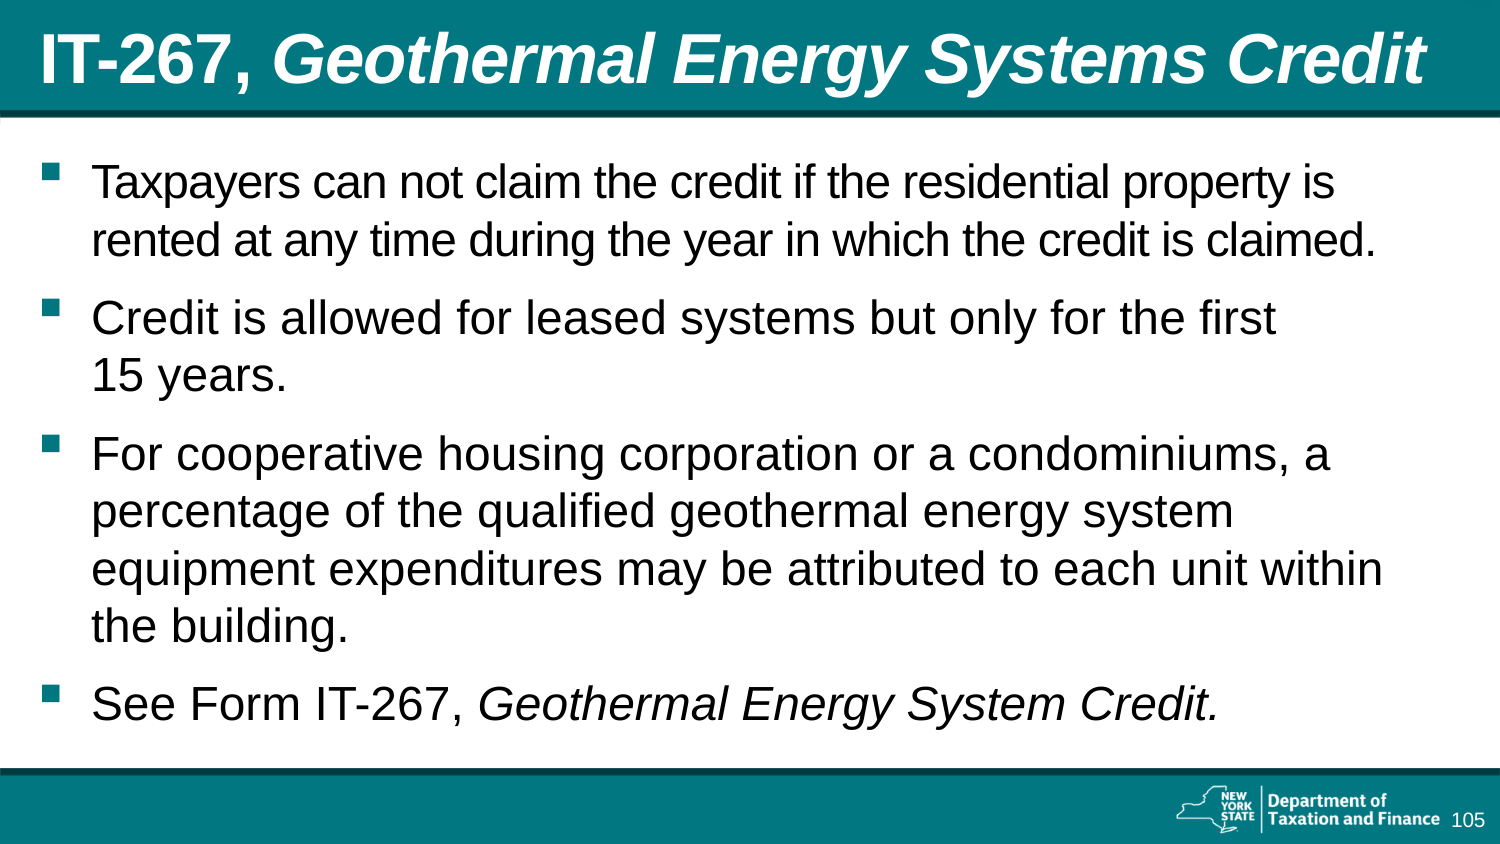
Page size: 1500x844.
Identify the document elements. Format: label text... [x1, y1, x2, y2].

title IT-267, Geothermal Energy Systems Credit [24, 0, 1488, 114]
list Taxpayers can not claim the credit if the residential property is rented at any time during the year in which the credit is claimed. Credit is allowed for leased systems but only for the first 15 years. For cooperative housing corporation or a condominiums, a percentage of the qualified geothermal energy system equipment expenditures may be attributed to each unit within the building. See Form IT-267, Geothermal Energy System Credit. [22, 143, 1473, 701]
picture [0, 0, 1500, 844]
slide_number 105 [1076, 797, 1500, 842]
